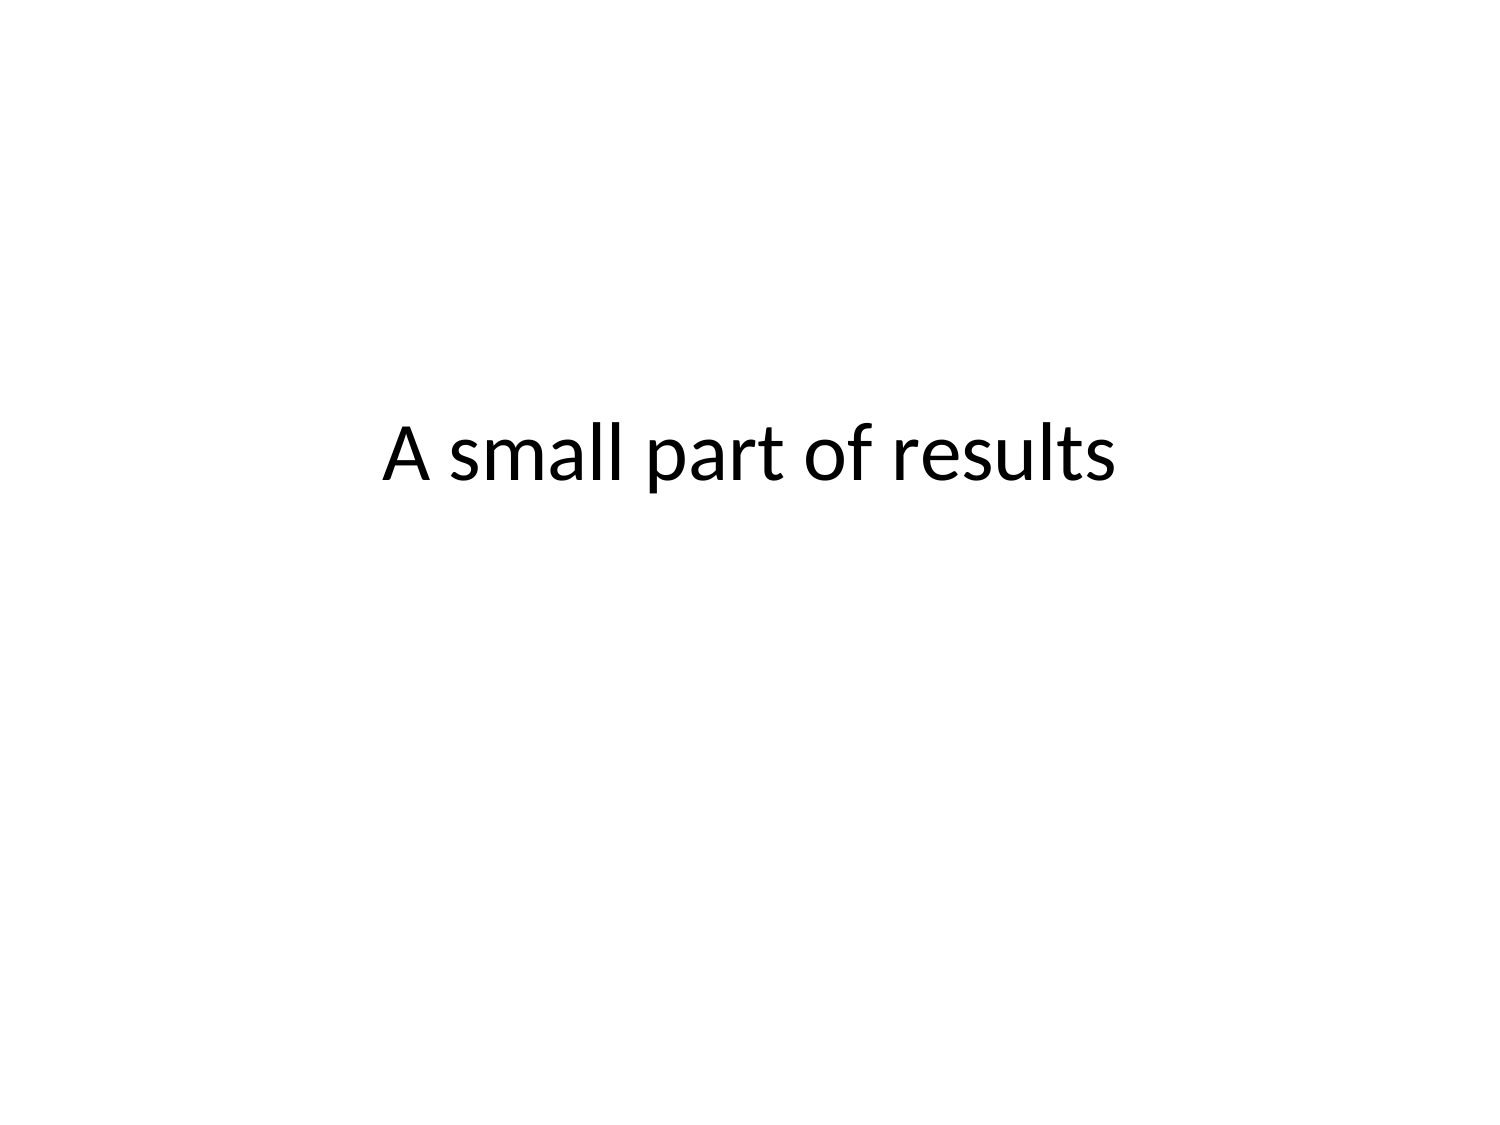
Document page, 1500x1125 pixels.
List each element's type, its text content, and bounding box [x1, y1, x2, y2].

title A small part of results [112, 349, 1388, 591]
